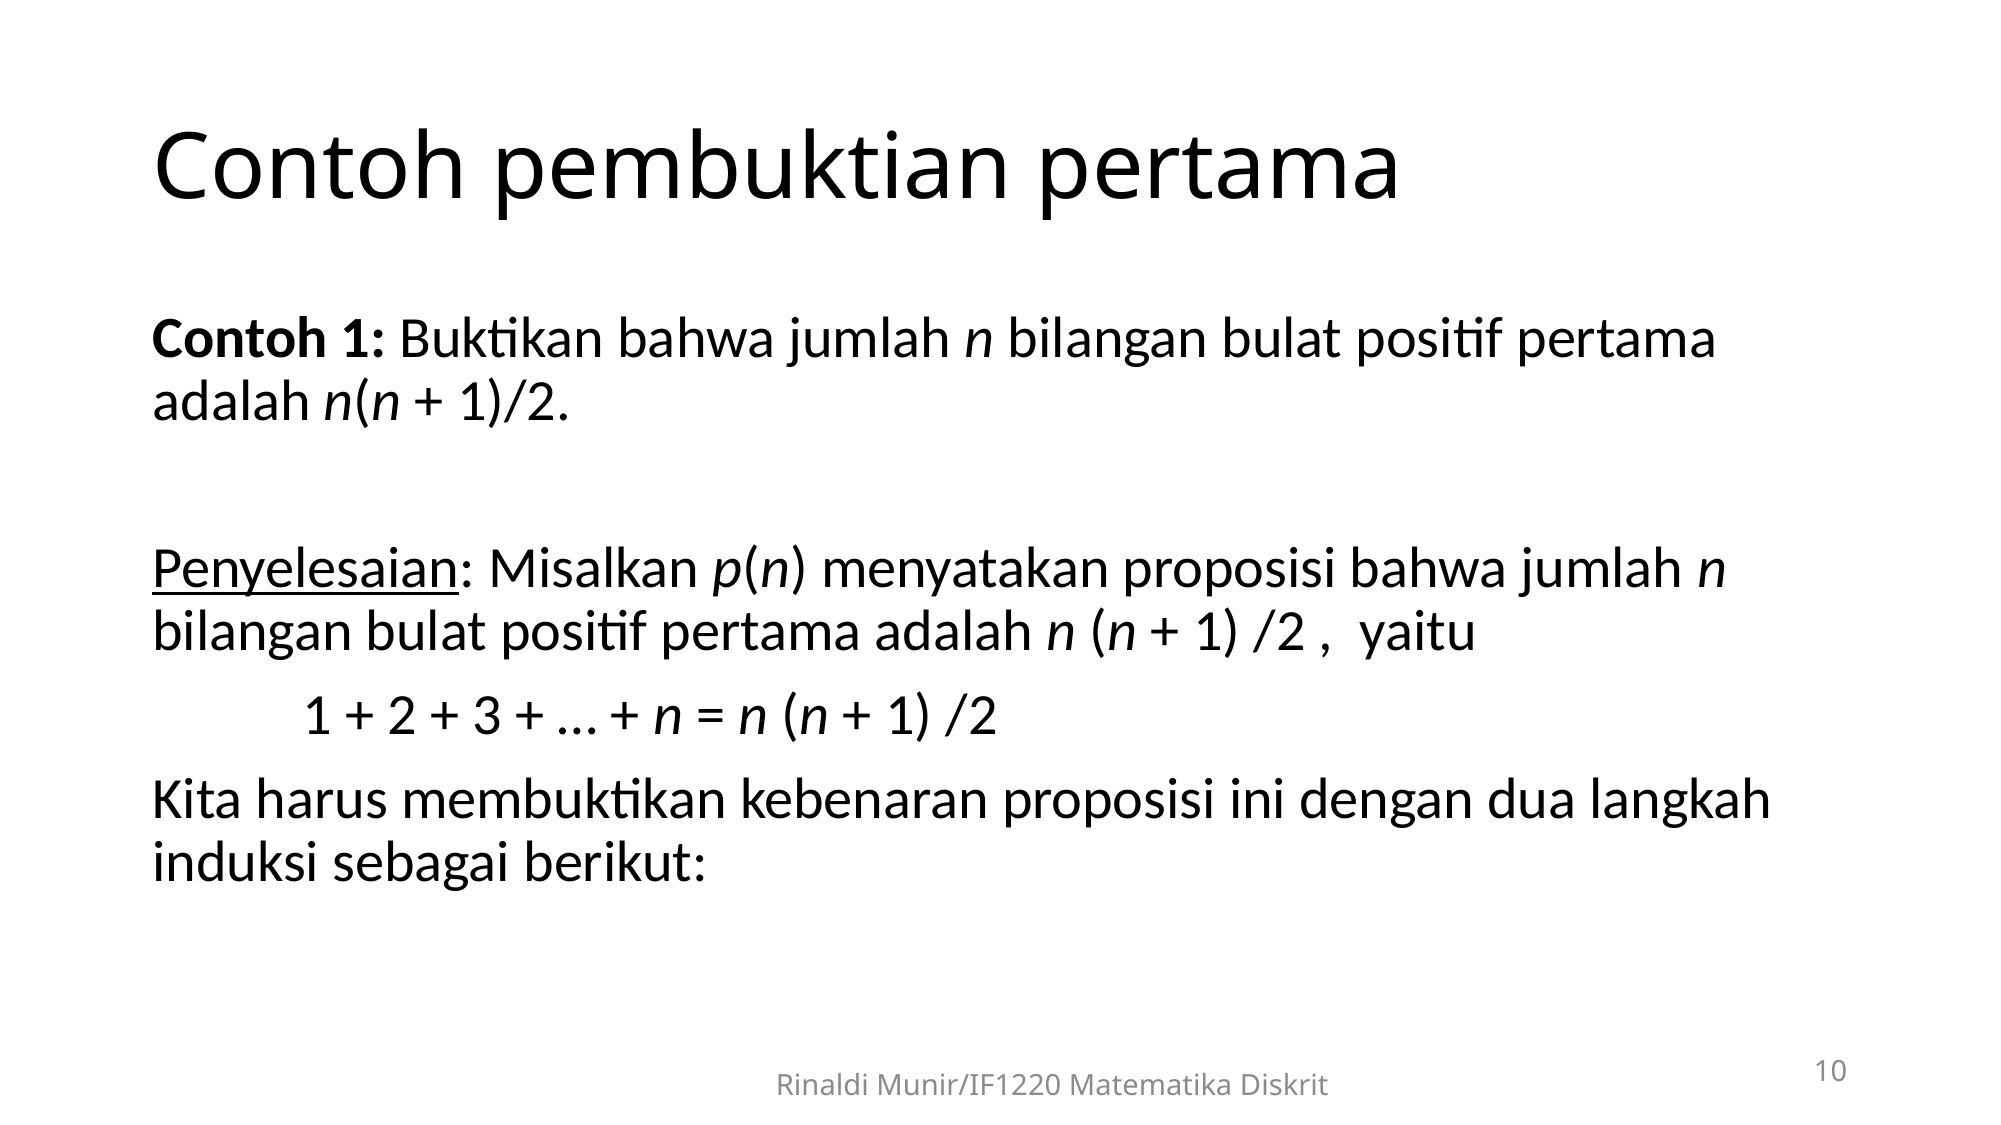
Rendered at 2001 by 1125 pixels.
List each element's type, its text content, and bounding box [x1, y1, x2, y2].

slide_number 10 [1412, 1042, 1863, 1103]
footer Rinaldi Munir/IF1220 Matematika Diskrit [703, 1046, 1402, 1122]
title Contoh pembuktian pertama [137, 59, 1863, 278]
list Contoh 1: Buktikan bahwa jumlah n bilangan bulat positif pertama adalah n(n + 1)/2. Penyelesaian: Misalkan p(n) menyatakan proposisi bahwa jumlah n bilangan bulat positif pertama adalah n (n + 1) /2 , yaitu 1 + 2 + 3 + … + n = n (n + 1) /2 Kita harus membuktikan kebenaran proposisi ini dengan dua langkah induksi sebagai berikut: [137, 299, 1863, 1014]
